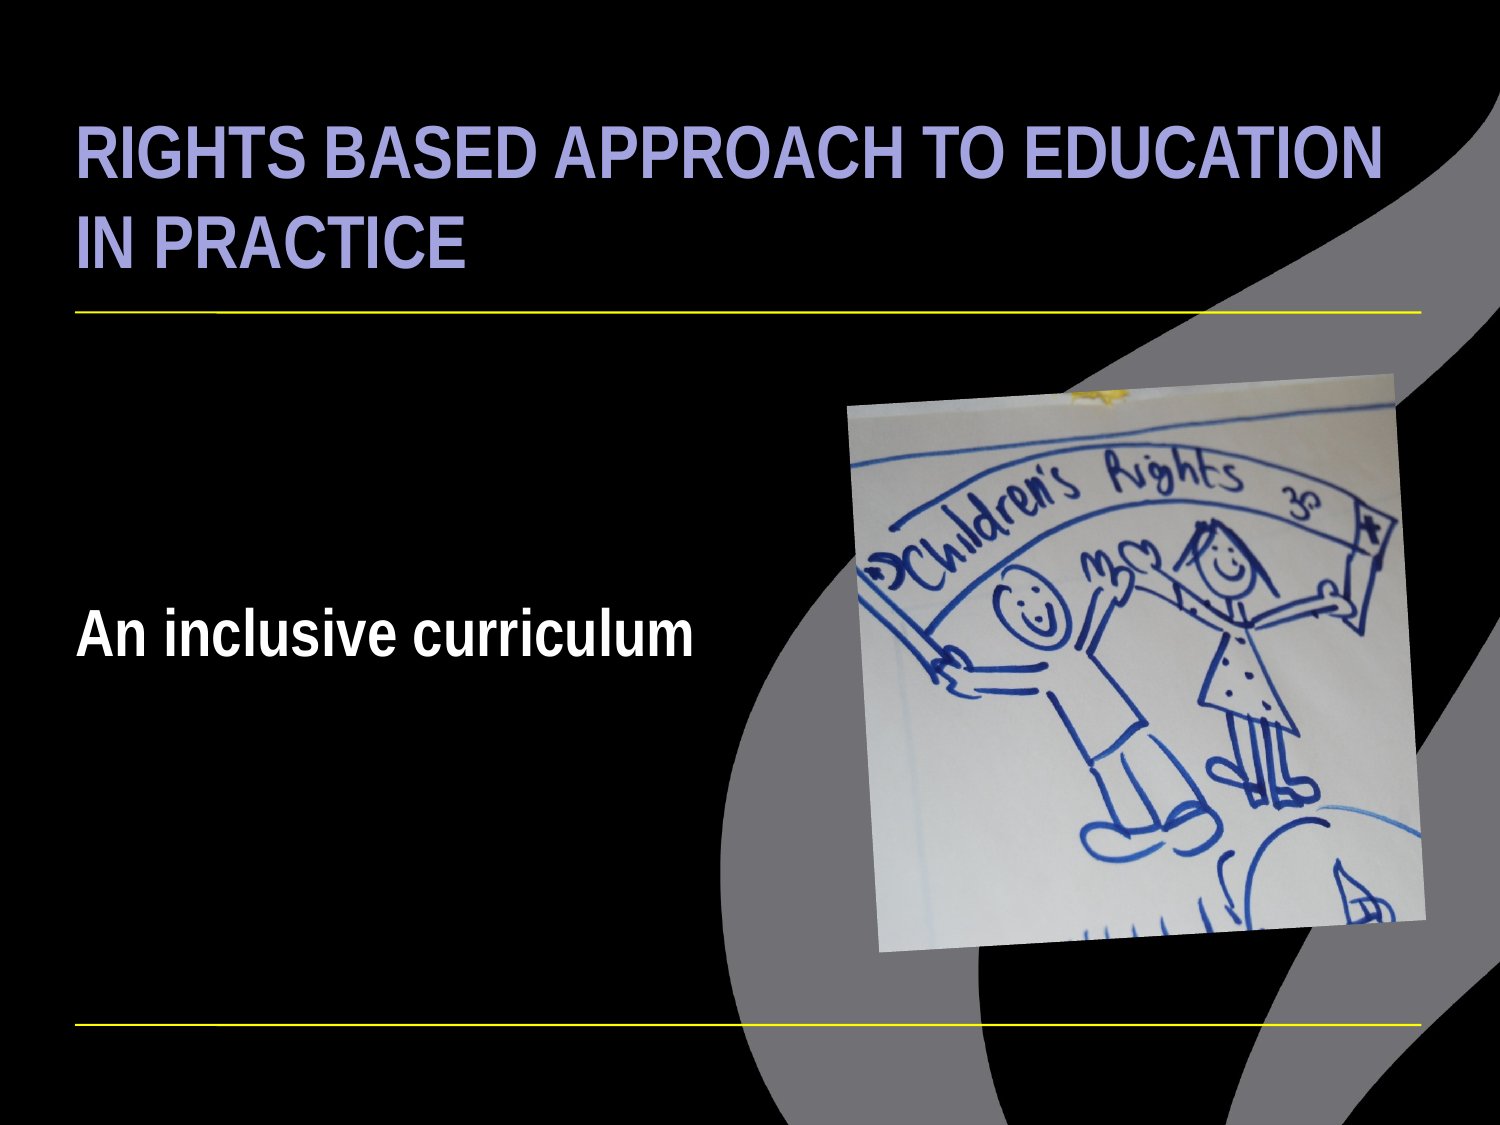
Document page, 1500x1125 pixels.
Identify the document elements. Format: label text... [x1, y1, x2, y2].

title RIGHTS BASED APPROACH TO EDUCATION IN PRACTICE [75, 99, 1425, 288]
list An inclusive curriculum [75, 302, 739, 978]
picture [0, 0, 1500, 1125]
